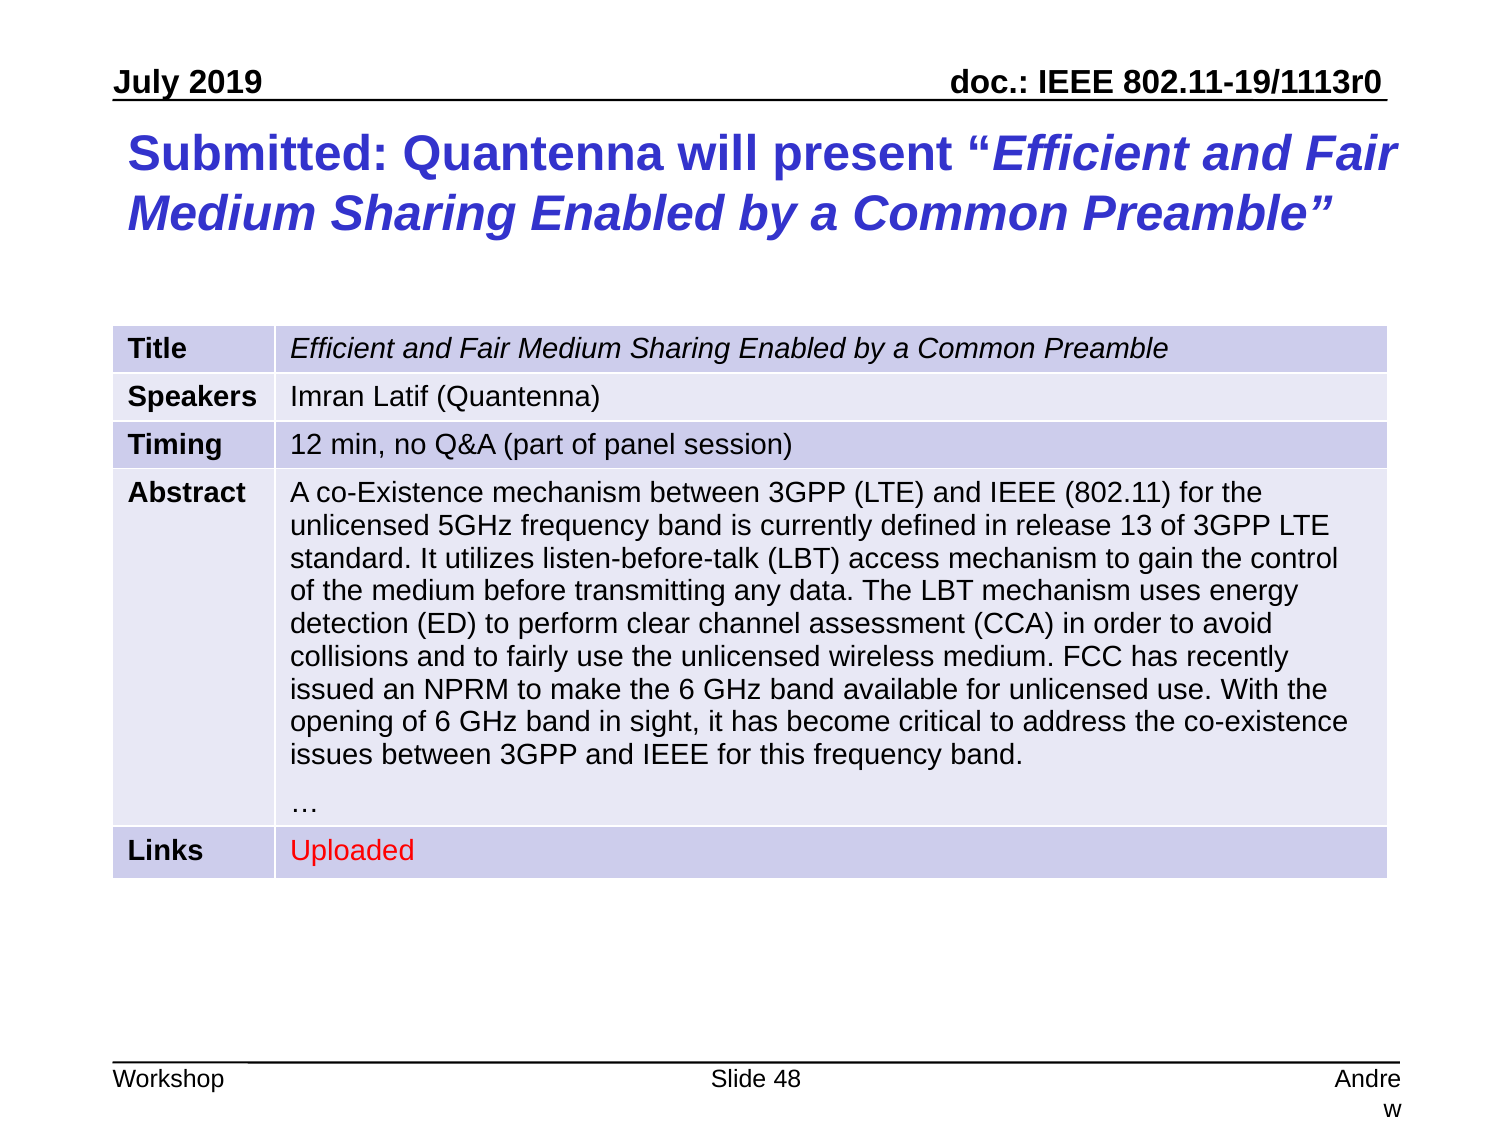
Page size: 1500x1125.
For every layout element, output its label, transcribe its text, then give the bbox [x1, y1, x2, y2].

table_cell Links [113, 827, 274, 878]
table_cell Speakers [113, 374, 274, 420]
table_cell Timing [113, 422, 274, 468]
title Submitted: Quantenna will present “Efficient and Fair Medium Sharing Enabled by a Common Preamble” [112, 112, 1425, 288]
table_header Title [113, 326, 274, 372]
table_header Efficient and Fair Medium Sharing Enabled by a Common Preamble [276, 326, 1387, 372]
table_cell Imran Latif (Quantenna) [276, 374, 1387, 420]
table_cell Uploaded [276, 827, 1387, 878]
table_cell 12 min, no Q&A (part of panel session) [276, 422, 1387, 468]
table_cell A co-Existence mechanism between 3GPP (LTE) and IEEE (802.11) for the unlicensed 5GHz frequency band is currently defined in release 13 of 3GPP LTE standard. It utilizes listen-before-talk (LBT) access mechanism to gain the control of the medium before transmitting any data. The LBT mechanism uses energy detection (ED) to perform clear channel assessment (CCA) in order to avoid collisions and to fairly use the unlicensed wireless medium. FCC has recently issued an NPRM to make the 6 GHz band available for unlicensed use. With the opening of 6 GHz band in sight, it has become critical to address the co-existence issues between 3GPP and IEEE for this frequency band. … [276, 469, 1387, 825]
table_cell Abstract [113, 469, 274, 825]
footer Andrew Myles, Cisco [1320, 1061, 1402, 1093]
slide_number Slide 48 [709, 1061, 803, 1093]
